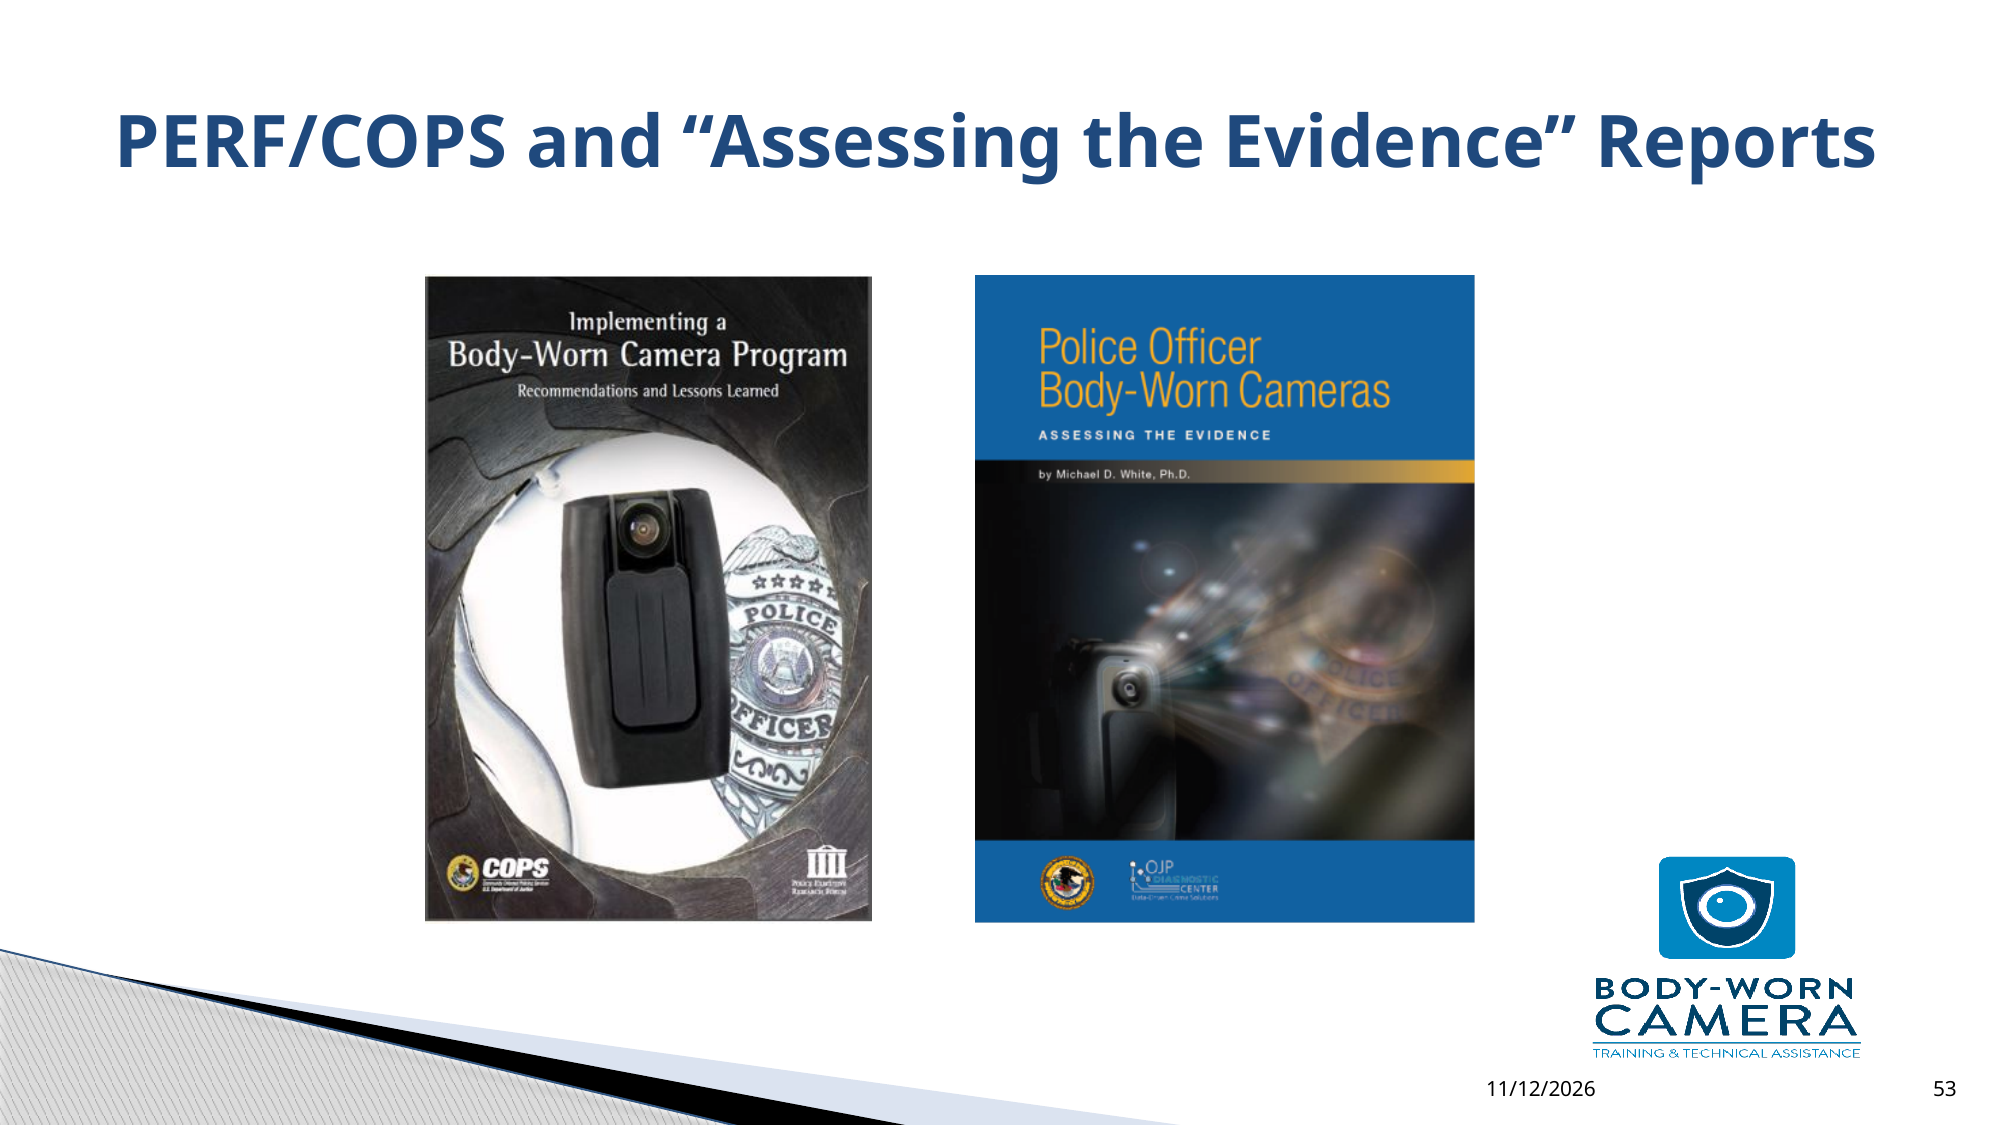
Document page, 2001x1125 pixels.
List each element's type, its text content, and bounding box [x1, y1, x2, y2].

picture [974, 275, 2000, 1075]
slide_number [1471, 1051, 1891, 1112]
slide_number 53 [1891, 1051, 1972, 1112]
picture [424, 274, 873, 924]
title PERF/COPS and “Assessing the Evidence” Reports [99, 45, 1900, 233]
